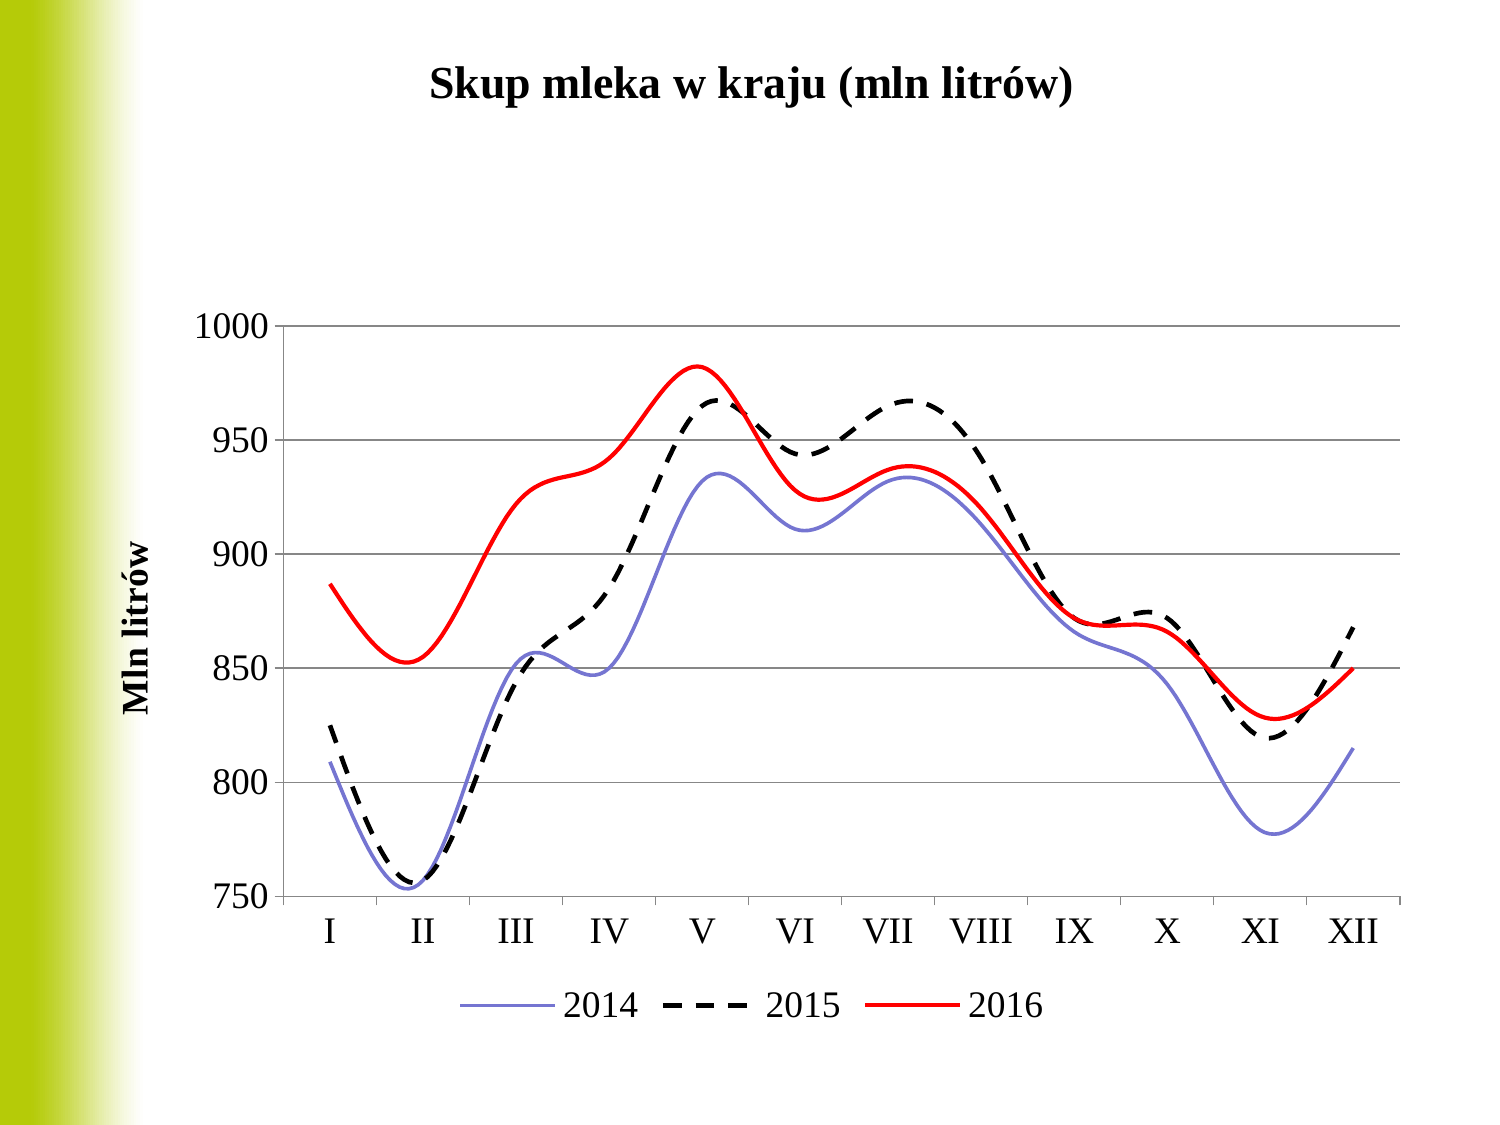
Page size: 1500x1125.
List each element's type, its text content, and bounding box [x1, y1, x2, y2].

chart [76, 290, 1427, 1034]
picture [0, 0, 184, 1125]
title Skup mleka w kraju (mln litrów) [76, 42, 1427, 173]
